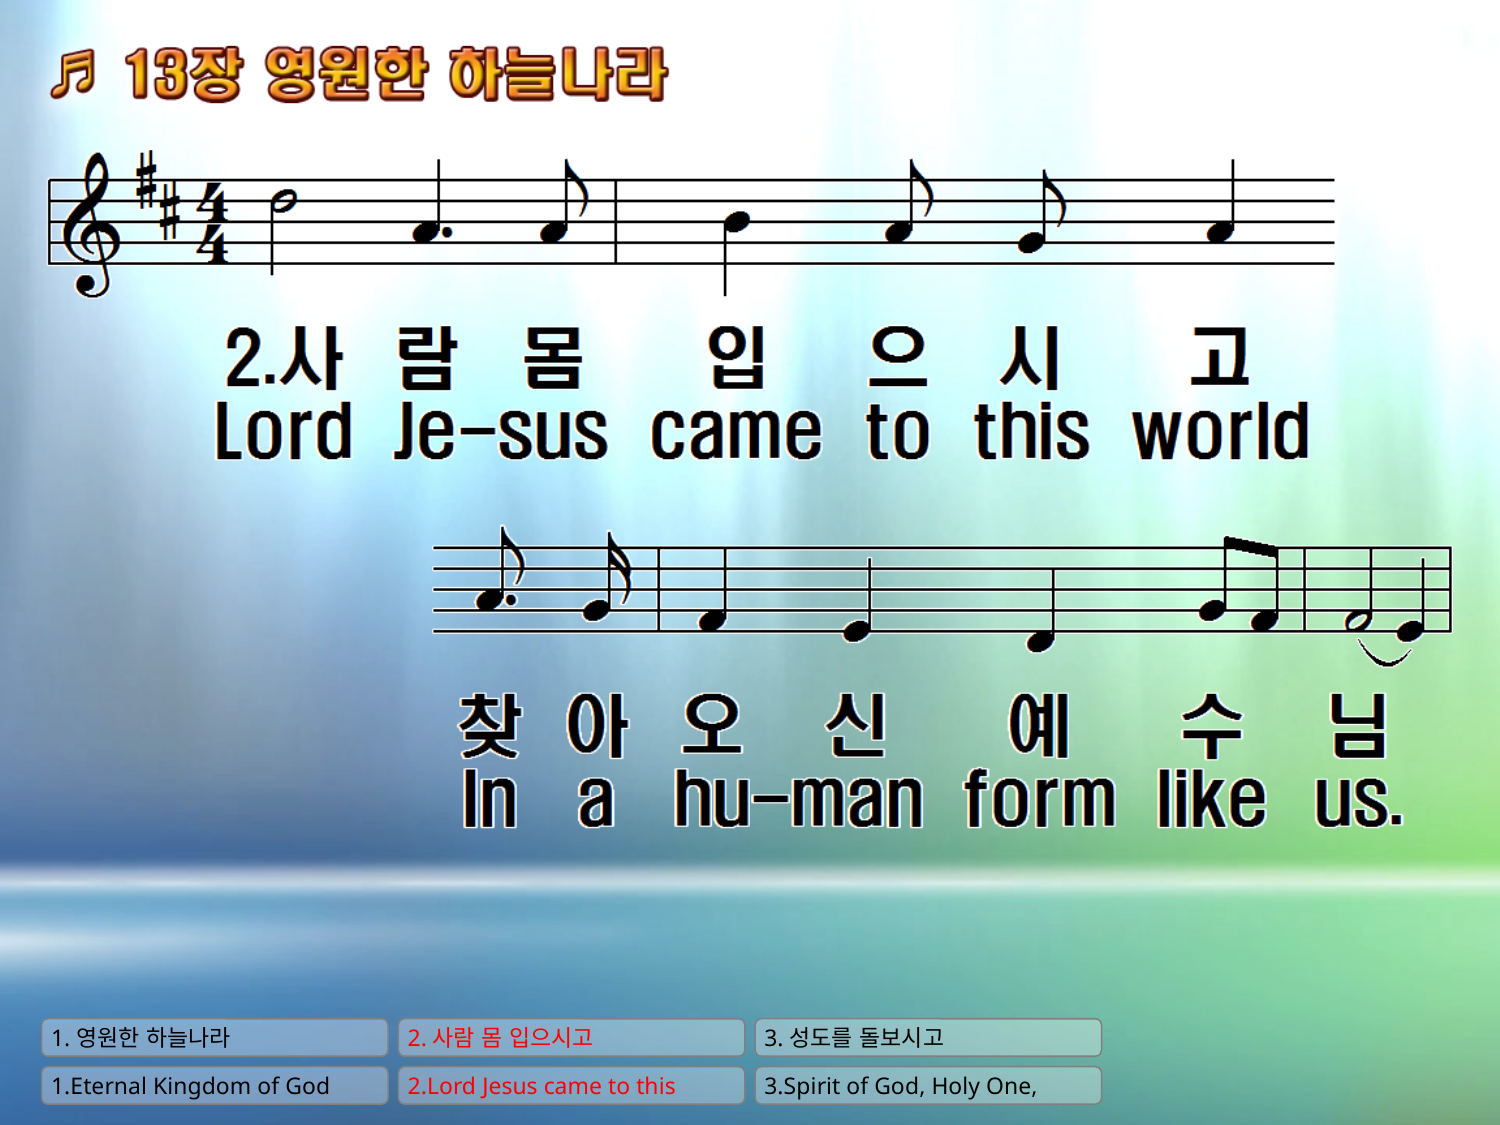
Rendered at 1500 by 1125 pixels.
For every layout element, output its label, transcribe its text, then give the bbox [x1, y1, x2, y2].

text_box 3.성도를 돌보시고 [755, 1018, 1102, 1057]
text_box 2.사람 몸 입으시고 [398, 1018, 745, 1057]
picture [0, 0, 1500, 844]
text_box 3.Spirit of God, Holy One, [755, 1066, 1102, 1105]
text_box 2.Lord Jesus came to this [398, 1066, 745, 1105]
text_box 1.영원한 하늘나라 [41, 1018, 389, 1057]
text_box 1.Eternal Kingdom of God [41, 1066, 389, 1105]
